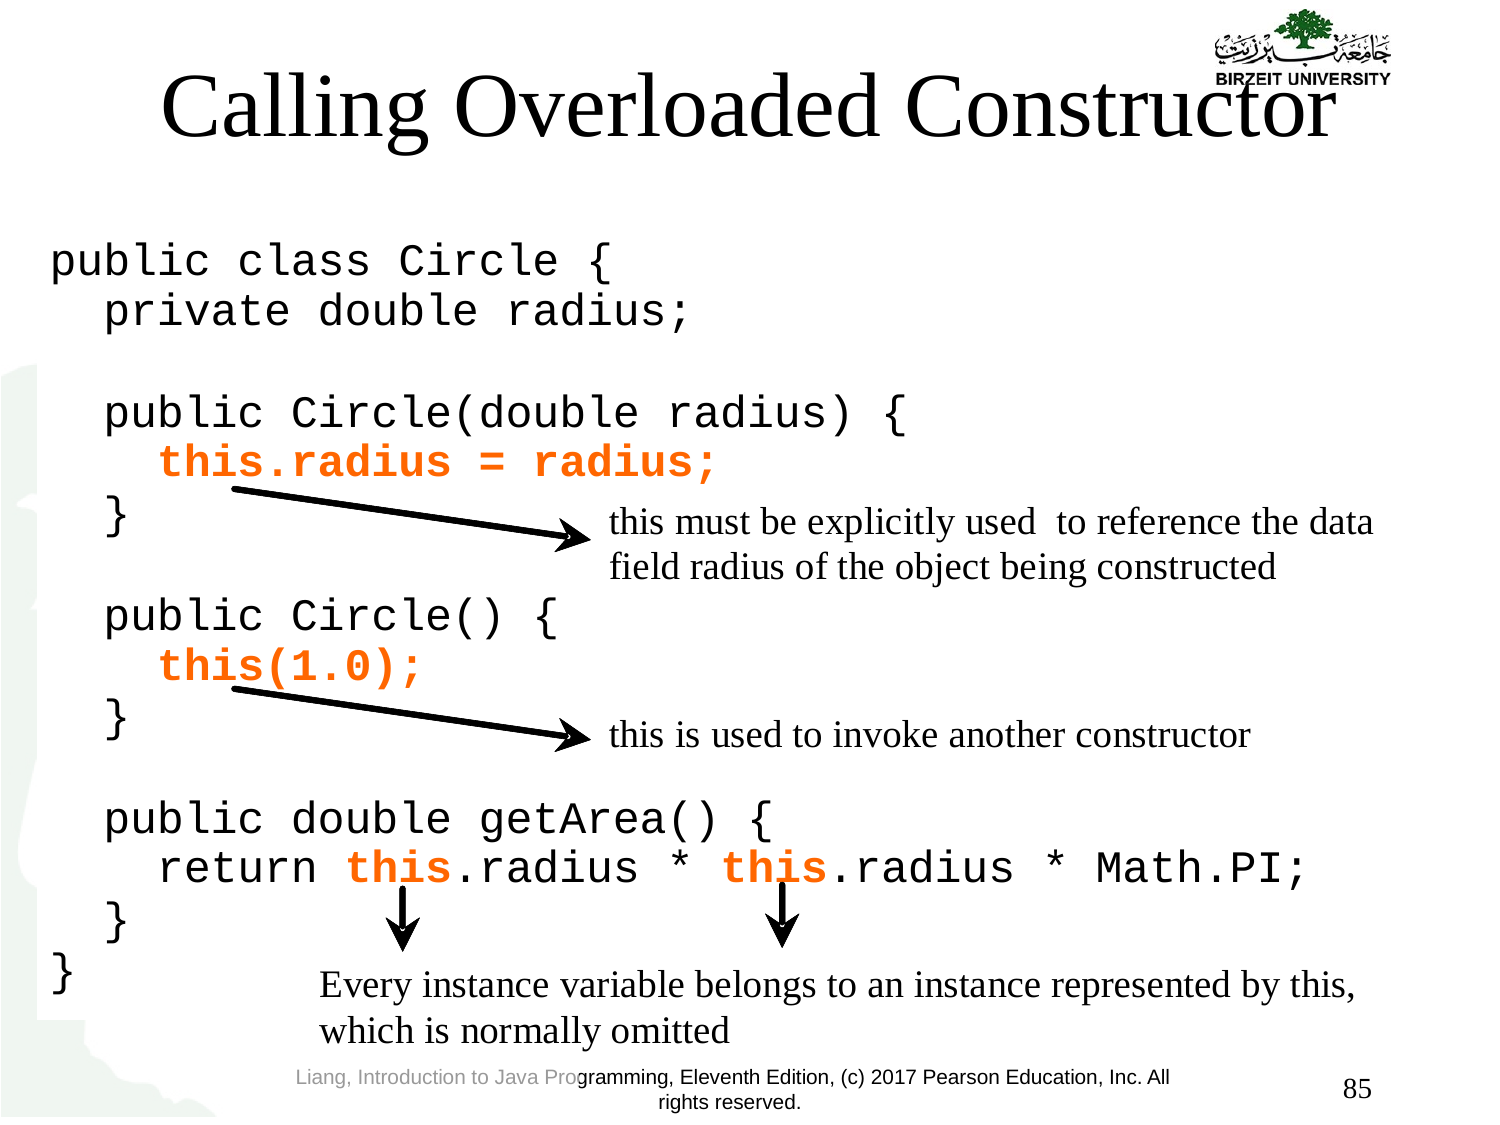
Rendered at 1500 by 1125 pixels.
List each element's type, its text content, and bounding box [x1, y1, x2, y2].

text_box [1, 1066, 579, 1117]
picture [400, 1069, 409, 1084]
picture [432, 1071, 438, 1084]
picture [506, 1073, 517, 1084]
title Calling Overloaded Constructor [0, 37, 1500, 163]
picture [455, 1073, 464, 1084]
picture [312, 1073, 323, 1084]
picture [374, 1071, 380, 1084]
picture [546, 1070, 557, 1084]
picture [478, 1073, 488, 1084]
picture [559, 1073, 565, 1084]
picture [388, 1073, 398, 1084]
picture [566, 1073, 576, 1084]
slide_number 85 [1074, 1066, 1388, 1125]
picture [411, 1073, 420, 1084]
picture [494, 1070, 503, 1084]
picture [516, 1073, 526, 1084]
picture [423, 1073, 432, 1084]
picture [471, 1071, 477, 1084]
picture [324, 1073, 333, 1084]
picture [381, 1073, 387, 1084]
picture [443, 1073, 453, 1084]
picture [1215, 9, 1391, 37]
picture [528, 1073, 539, 1084]
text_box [0, 187, 1500, 1066]
picture [335, 1073, 344, 1088]
picture [297, 1070, 306, 1084]
picture [364, 1073, 373, 1084]
